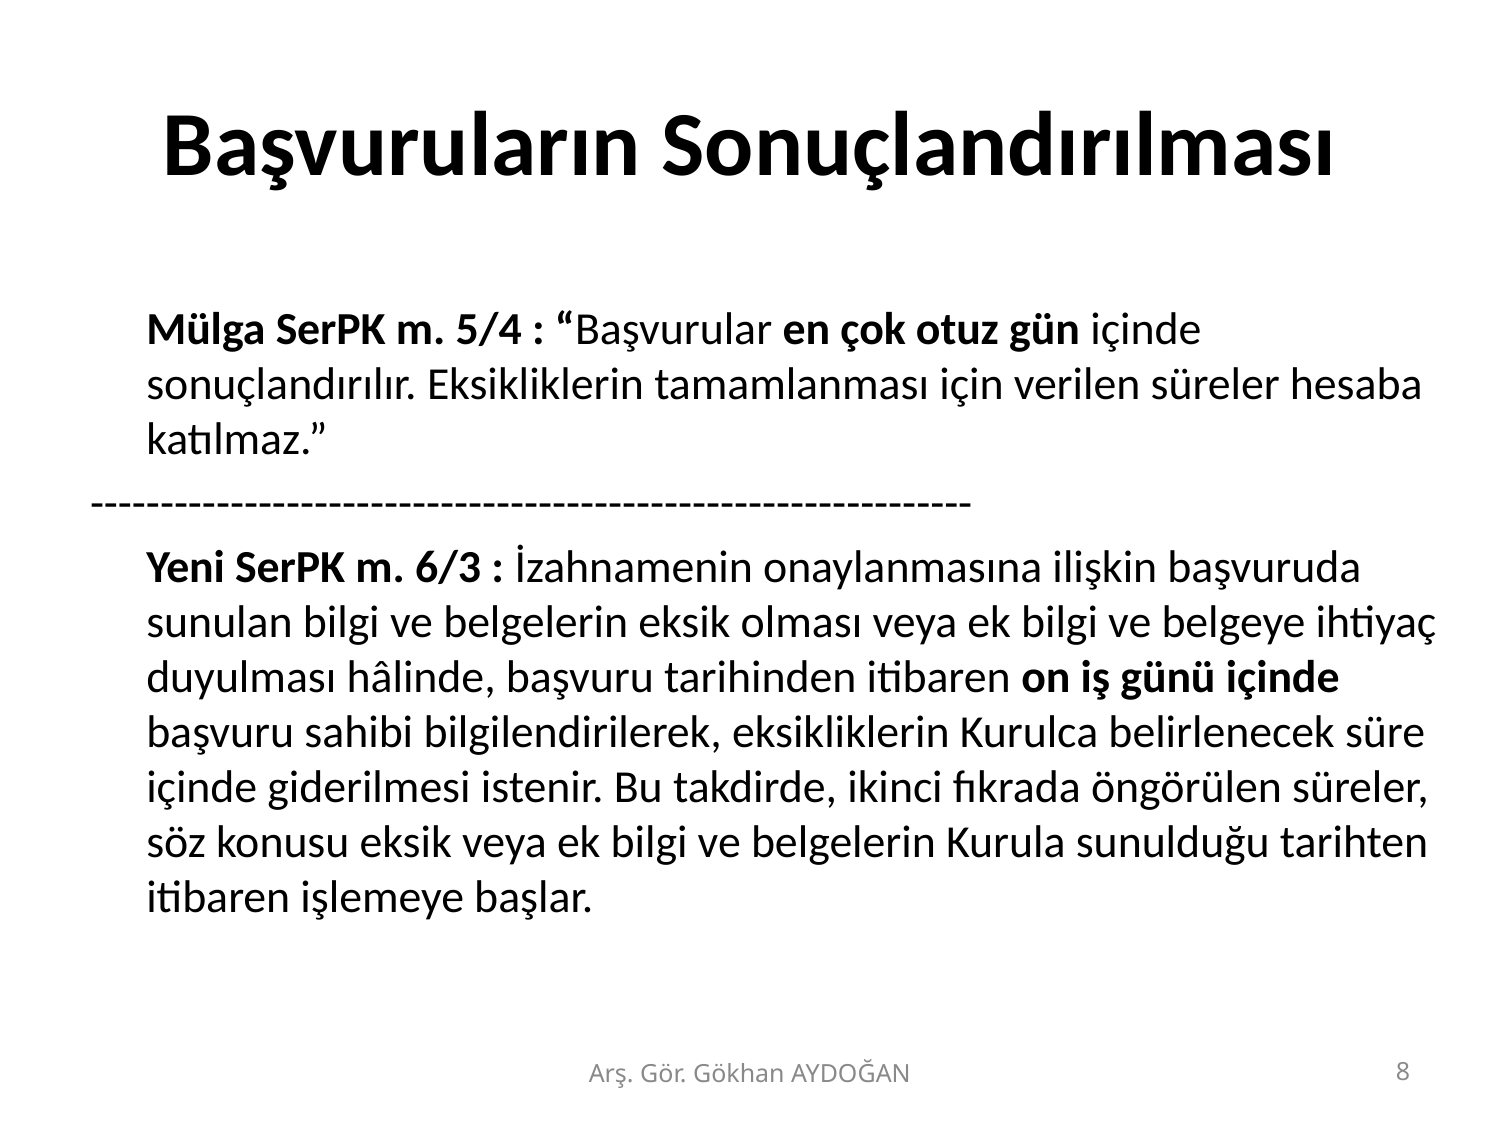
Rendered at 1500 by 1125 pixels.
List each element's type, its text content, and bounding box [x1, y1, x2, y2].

slide_number 8 [1074, 1042, 1425, 1103]
list Mülga SerPK m. 5/4 : “Başvurular en çok otuz gün içinde sonuçlandırılır. Eksikliklerin tamamlanması için verilen süreler hesaba katılmaz.” --------------------------------------------------------------- Yeni SerPK m. 6/3 : İzahnamenin onaylanmasına ilişkin başvuruda sunulan bilgi ve belgelerin eksik olması veya ek bilgi ve belgeye ihtiyaç duyulması hâlinde, başvuru tarihinden itibaren on iş günü içinde başvuru sahibi bilgilendirilerek, eksikliklerin Kurulca belirlenecek süre içinde giderilmesi istenir. Bu takdirde, ikinci fıkrada öngörülen süreler, söz konusu eksik veya ek bilgi ve belgelerin Kurula sunulduğu tarihten itibaren işlemeye başlar. [75, 290, 1459, 1083]
footer Arş. Gör. Gökhan AYDOĞAN [512, 1042, 988, 1103]
title Başvuruların Sonuçlandırılması [75, 45, 1425, 233]
